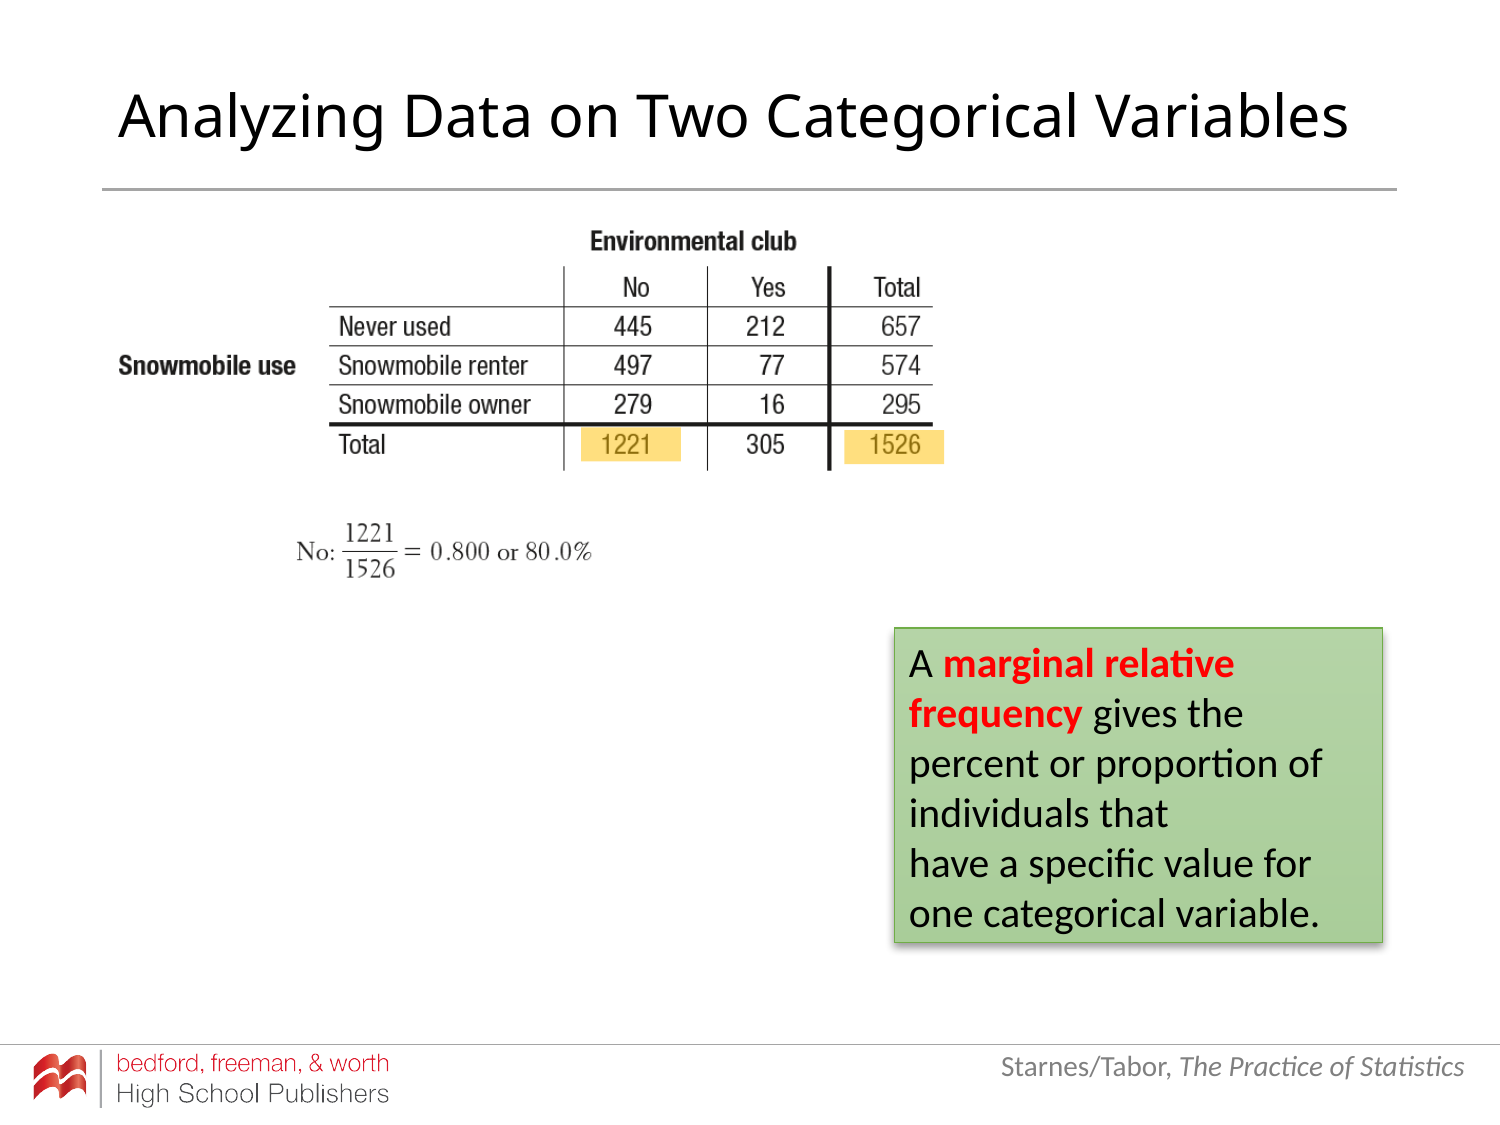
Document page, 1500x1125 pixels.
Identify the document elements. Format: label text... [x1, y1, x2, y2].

text_box A marginal relative frequency gives the percent or proportion of individuals that have a specific value for one categorical variable. [894, 627, 1383, 943]
picture [30, 1046, 392, 1111]
picture [291, 513, 620, 591]
text_box [936, 430, 945, 465]
title Analyzing Data on Two Categorical Variables [103, 59, 1397, 178]
picture [116, 222, 936, 477]
